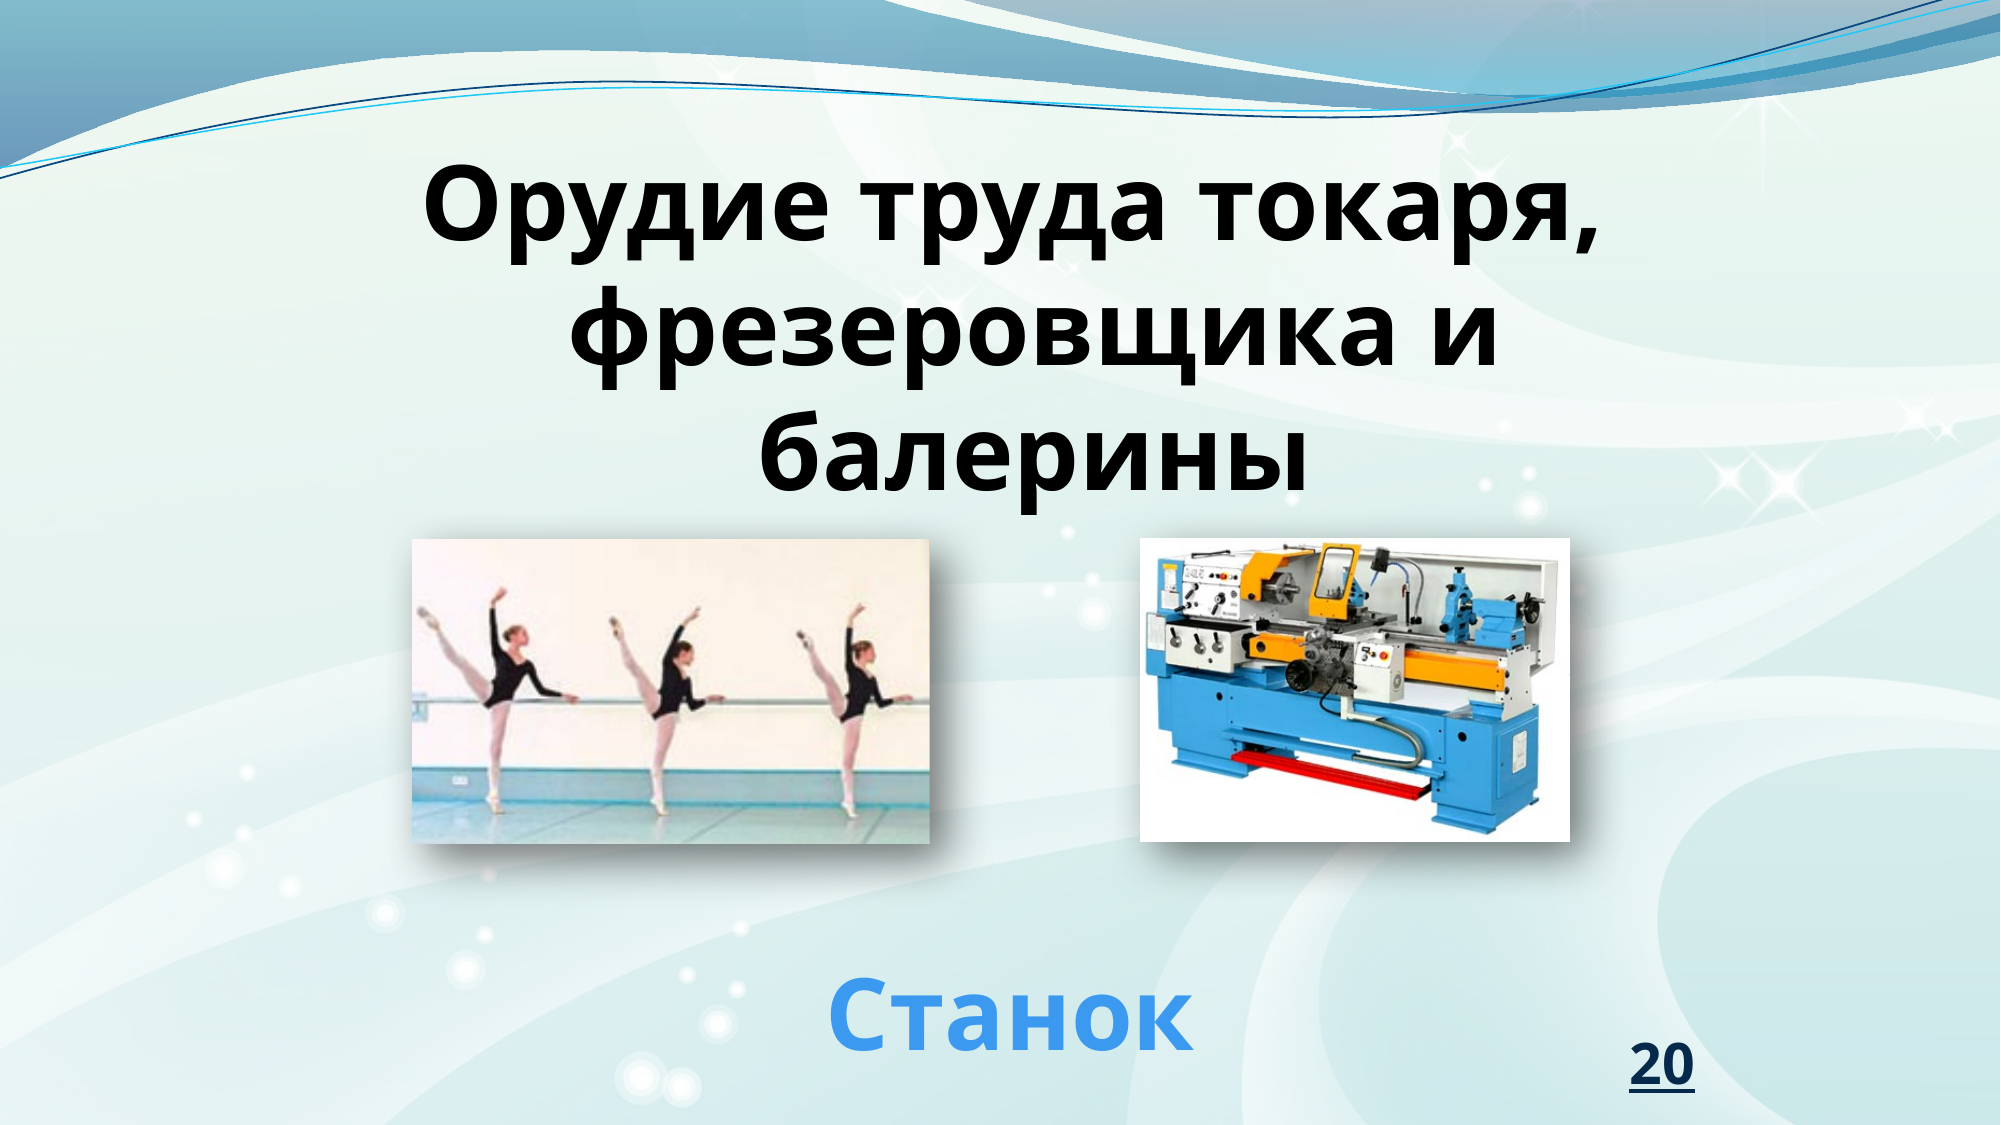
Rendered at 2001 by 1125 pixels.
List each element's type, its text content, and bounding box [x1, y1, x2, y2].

text_box Станок [296, 906, 1750, 1071]
picture [1140, 538, 1571, 842]
picture [411, 538, 930, 844]
list Орудие труда токаря, фрезеровщика и балерины [300, 128, 1725, 660]
text_box 20 [1585, 1071, 1739, 1114]
